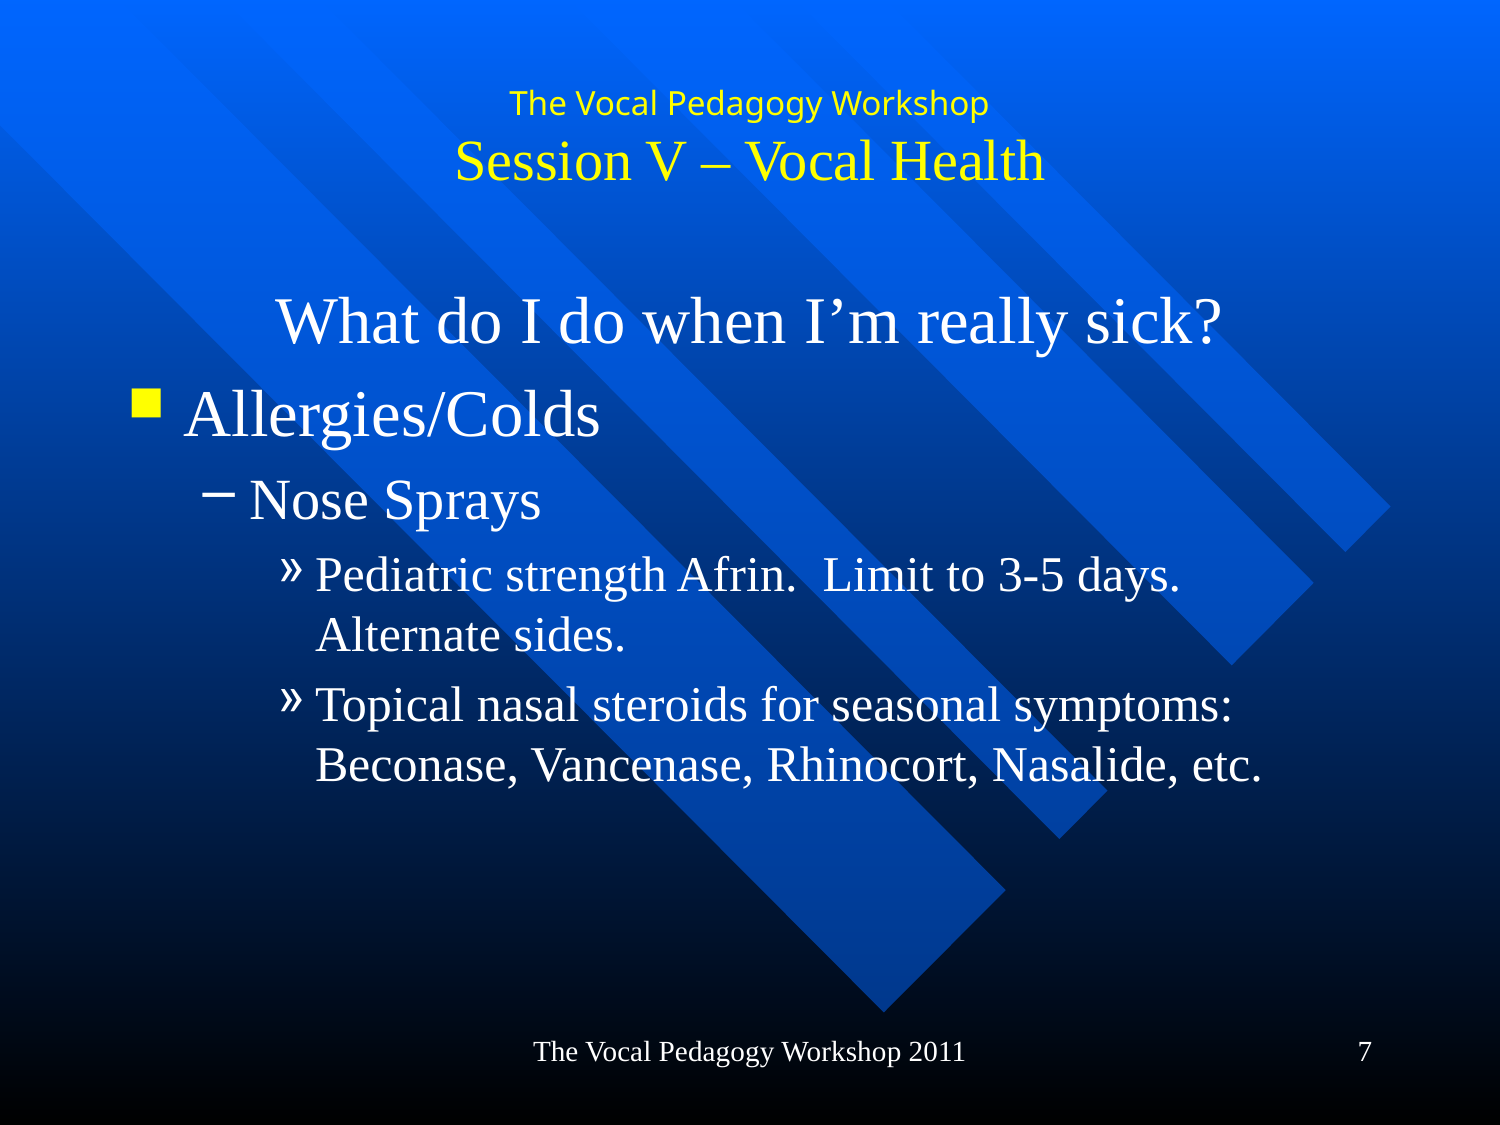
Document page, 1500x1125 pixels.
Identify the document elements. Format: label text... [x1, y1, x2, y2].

title The Vocal Pedagogy Workshop Session V – Vocal Health [112, 37, 1388, 238]
slide_number 7 [1074, 1024, 1388, 1101]
footer The Vocal Pedagogy Workshop 2011 [511, 1024, 988, 1101]
list What do I do when I’m really sick? Allergies/Colds Nose Sprays Pediatric strength Afrin. Limit to 3-5 days. Alternate sides. Topical nasal steroids for seasonal symptoms: Beconase, Vancenase, Rhinocort, Nasalide, etc. [111, 268, 1388, 1001]
